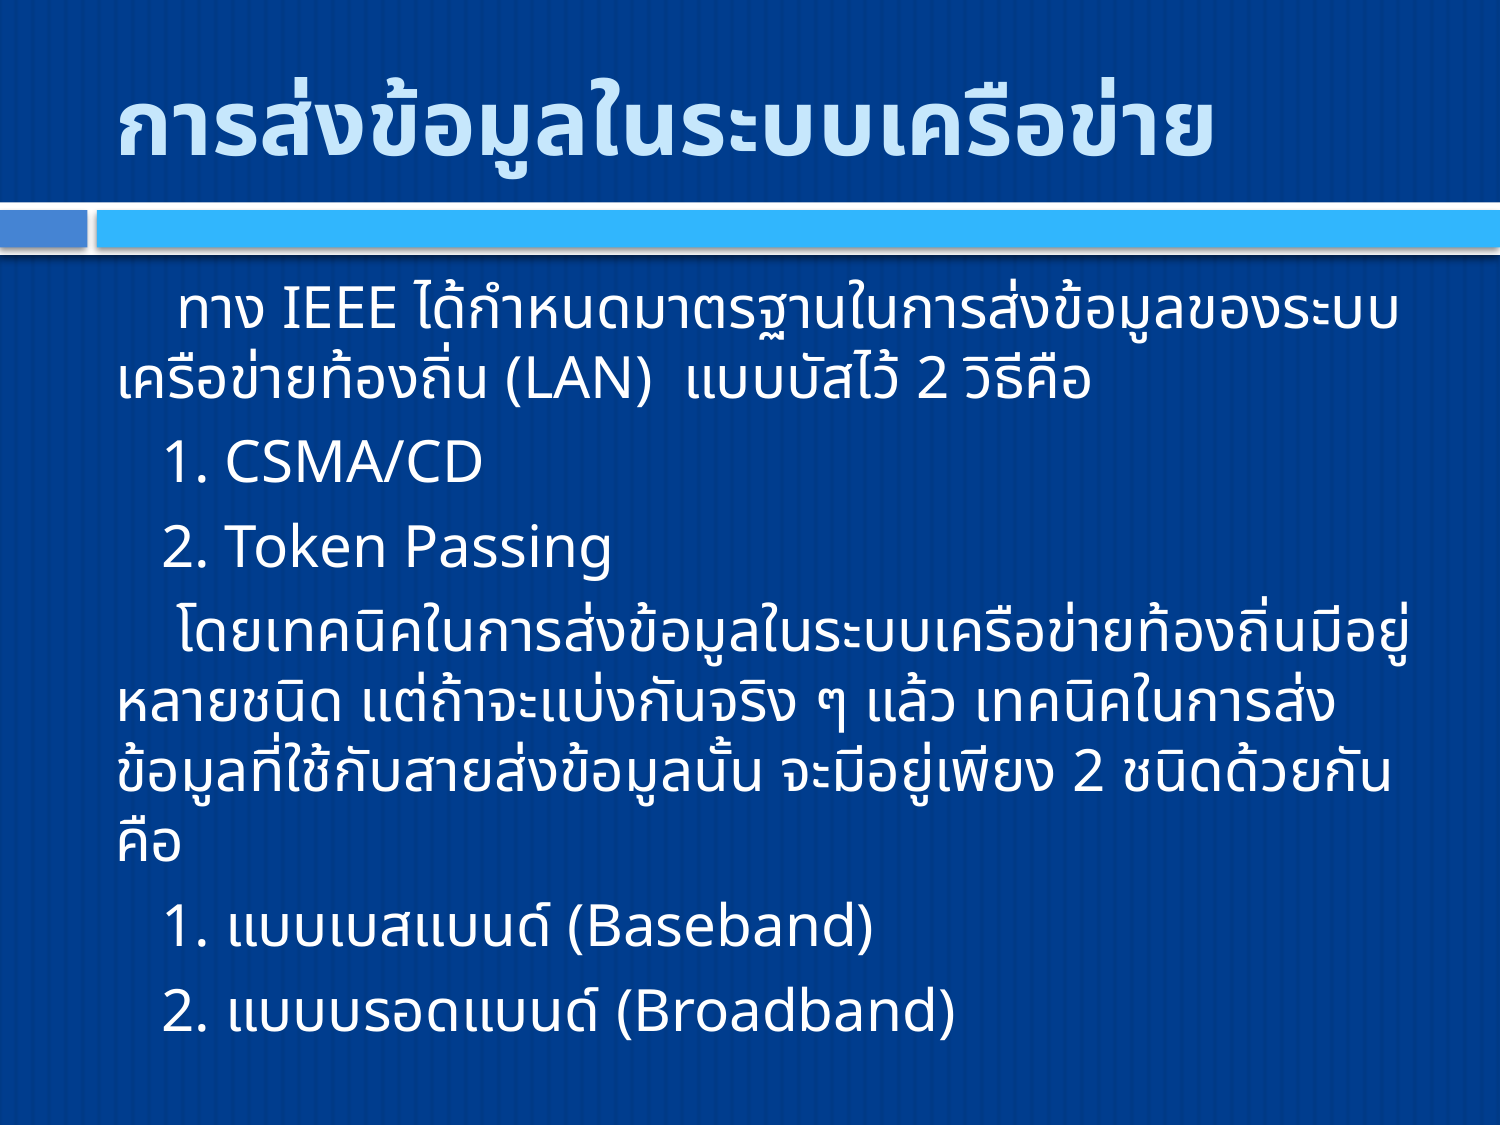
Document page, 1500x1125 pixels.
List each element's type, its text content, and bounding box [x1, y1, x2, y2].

title การส่งข้อมูลในระบบเครือข่าย [100, 37, 1438, 200]
list ทาง IEEE ได้กำหนดมาตรฐานในการส่งข้อมูลของระบบเครือข่ายท้องถิ่น (LAN) แบบบัสไว้ 2 วิธีคือ 1. CSMA/CD 2. Token Passing โดยเทคนิคในการส่งข้อมูลในระบบเครือข่ายท้องถิ่นมีอยู่หลายชนิด แต่ถ้าจะแบ่งกันจริง ๆ แล้ว เทคนิคในการส่งข้อมูลที่ใช้กับสายส่งข้อมูลนั้น จะมีอยู่เพียง 2 ชนิดด้วยกัน คือ 1. แบบเบสแบนด์ (Baseband) 2. แบบบรอดแบนด์ (Broadband) [100, 262, 1452, 1071]
